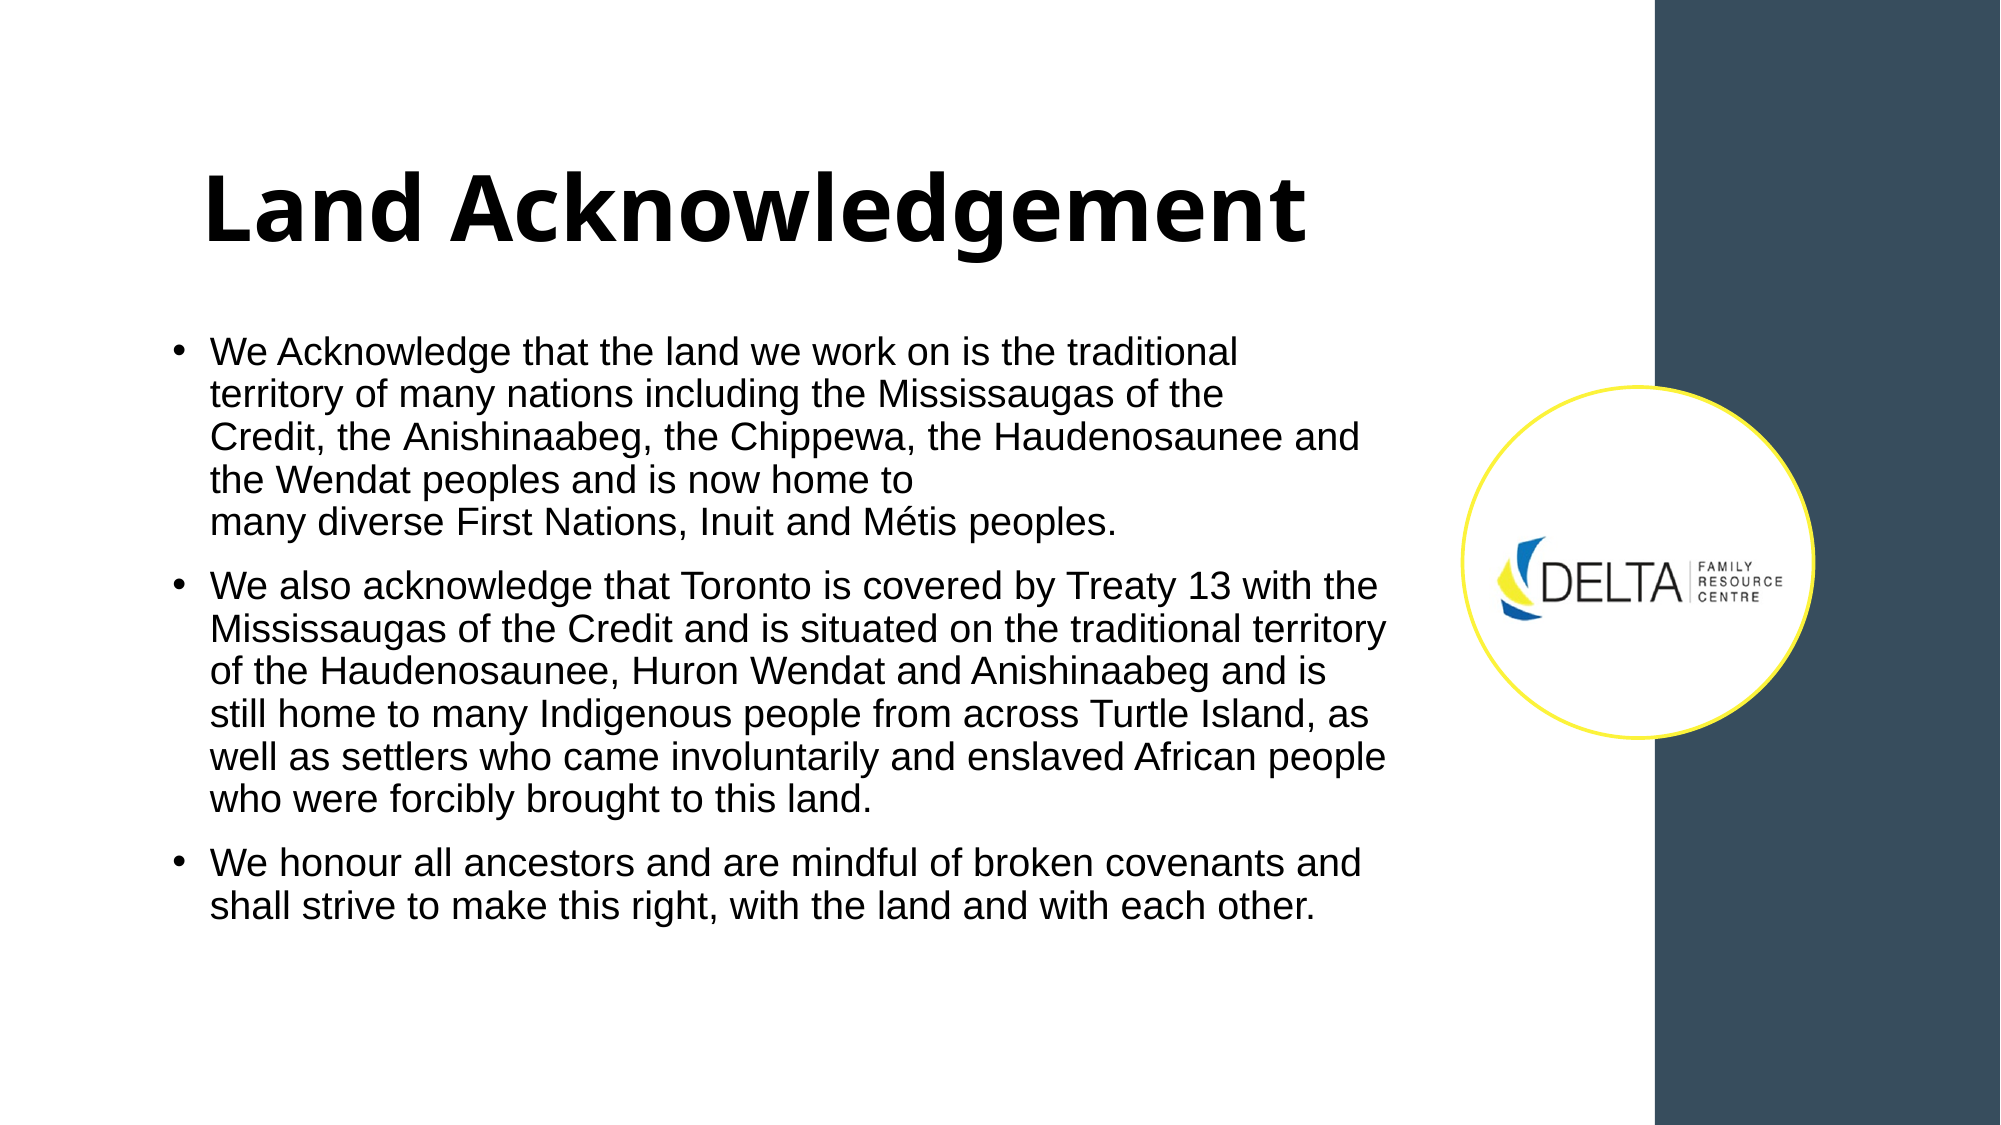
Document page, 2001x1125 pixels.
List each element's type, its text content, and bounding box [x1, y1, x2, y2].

text_box [1654, 0, 2000, 1125]
text_box [1461, 385, 1815, 740]
picture [1489, 521, 1788, 624]
title Land Acknowledgement [186, 102, 1413, 321]
list We Acknowledge that the land we work on is the traditional territory of many nations including the Mississaugas of the Credit, the Anishinaabeg, the Chippewa, the Haudenosaunee and the Wendat peoples and is now home to many diverse First Nations, Inuit and Métis peoples. We also acknowledge that Toronto is covered by Treaty 13 with the Mississaugas of the Credit and is situated on the traditional territory of the Haudenosaunee, Huron Wendat and Anishinaabeg and is still home to many Indigenous people from across Turtle Island, as well as settlers who came involuntarily and enslaved African people who were forcibly brought to this land. We honour all ancestors and are mindful of broken covenants and shall strive to make this right, with the land and with each other. [157, 299, 1407, 1023]
